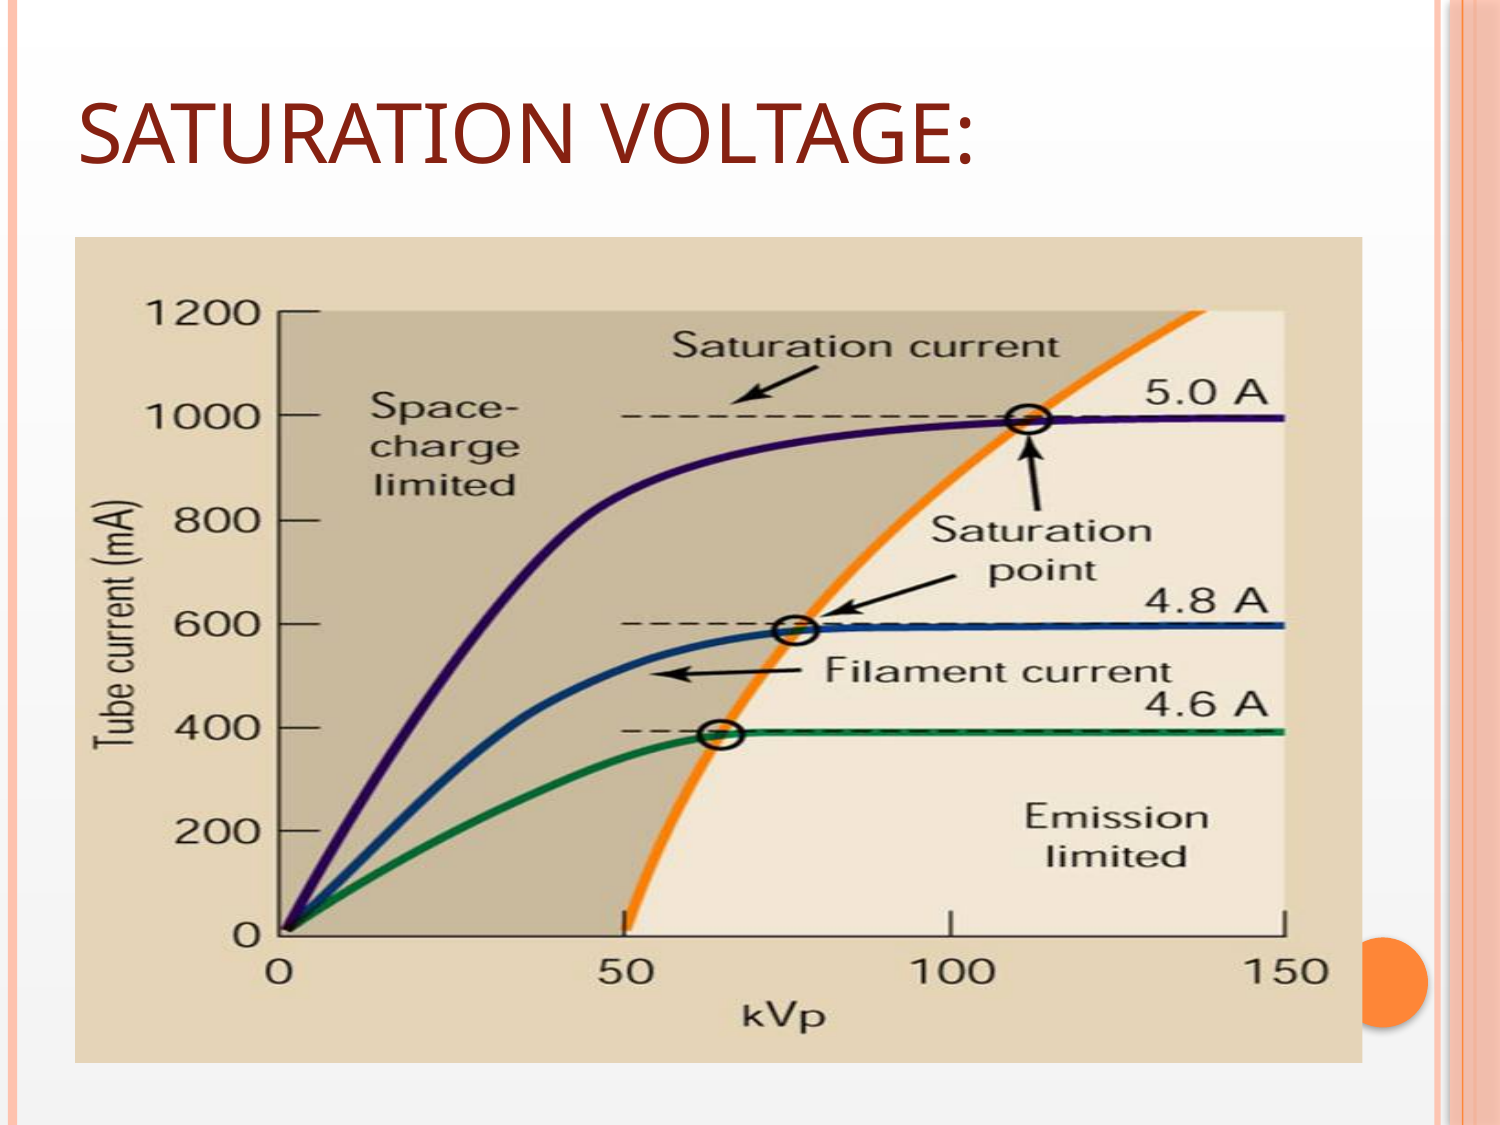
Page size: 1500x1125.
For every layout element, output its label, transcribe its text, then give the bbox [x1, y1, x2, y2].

title SATURATION VOLTAGE: [62, 0, 1288, 188]
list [74, 236, 1363, 1063]
